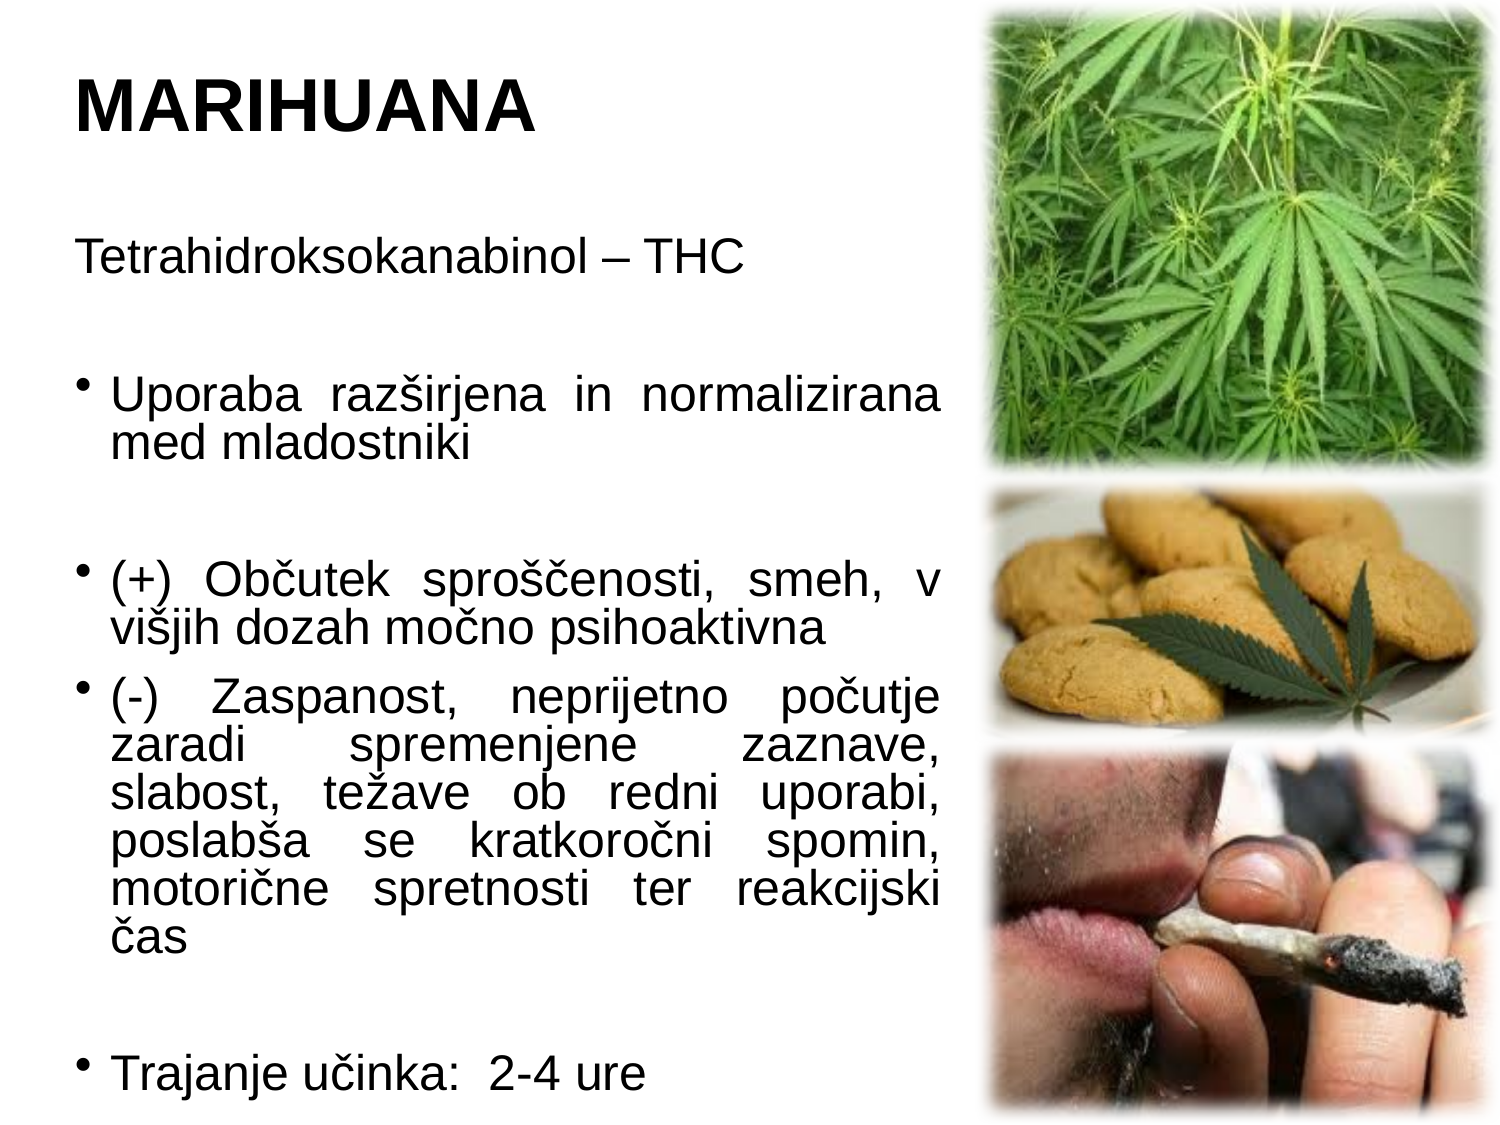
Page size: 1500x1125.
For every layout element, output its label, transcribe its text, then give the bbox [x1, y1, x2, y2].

text_box MARIHUANA Tetrahidroksokanabinol – THC Uporaba razširjena in normalizirana med mladostniki (+) Občutek sproščenosti, smeh, v višjih dozah močno psihoaktivna (-) Zaspanost, neprijetno počutje zaradi spremenjene zaznave, slabost, težave ob redni uporabi, poslabša se kratkoročni spomin, motorične spretnosti ter reakcijski čas Trajanje učinka: 2-4 ure [60, 66, 957, 558]
picture [974, 0, 1500, 1125]
